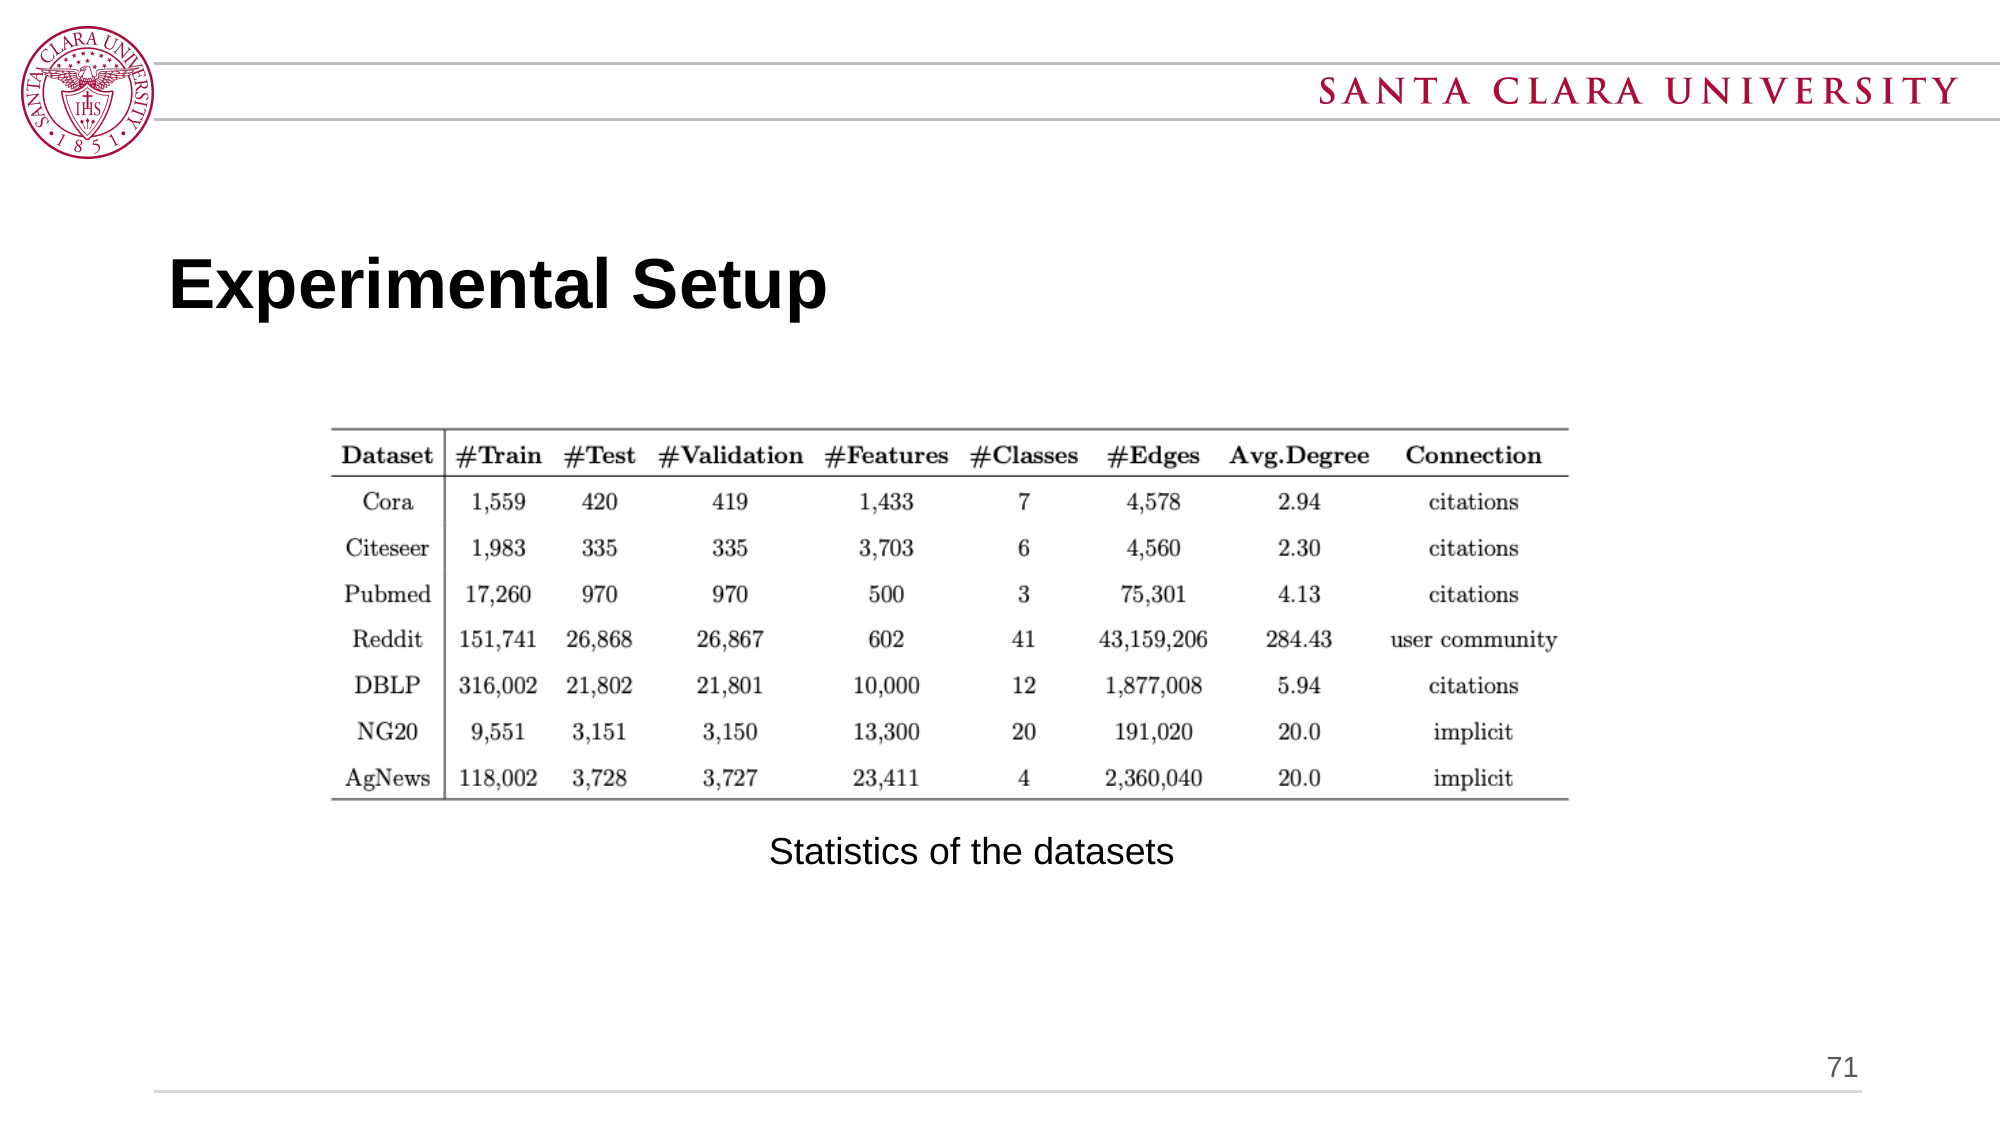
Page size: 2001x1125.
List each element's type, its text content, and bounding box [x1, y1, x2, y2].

title Experimental Setup [153, 191, 1863, 380]
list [294, 379, 1650, 820]
list 71 [1238, 1026, 1874, 1092]
picture [21, 26, 154, 159]
text_box Statistics of the datasets [753, 820, 1190, 880]
picture [1320, 77, 1958, 104]
